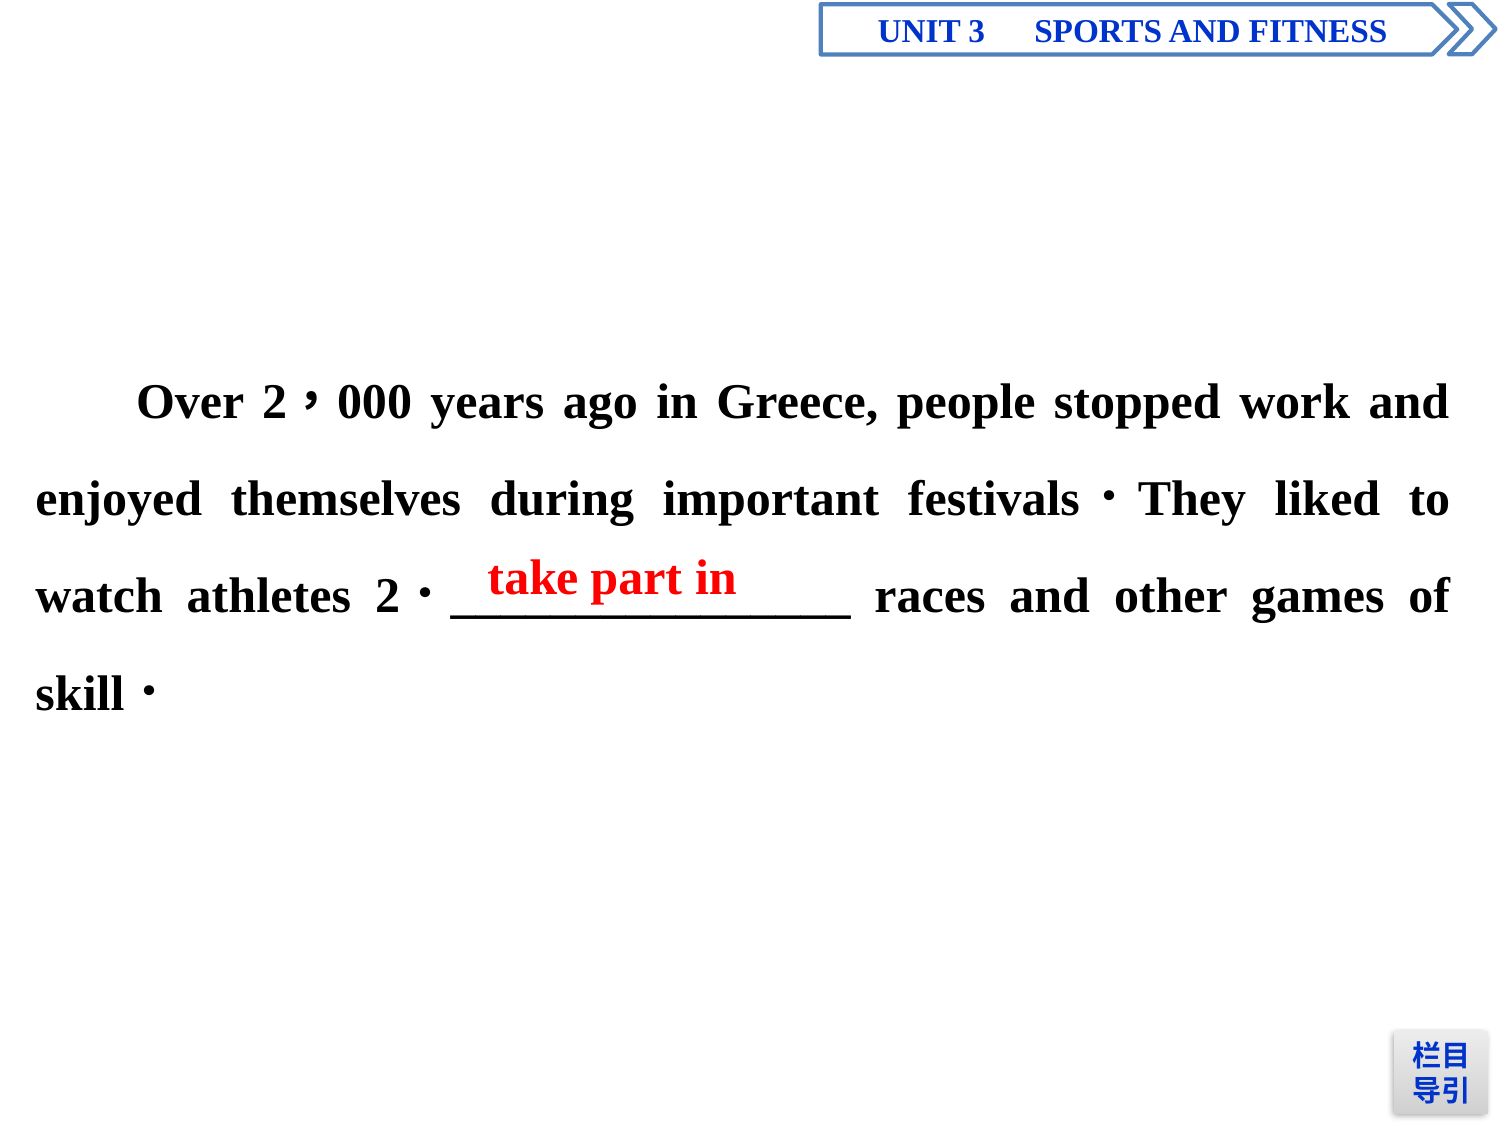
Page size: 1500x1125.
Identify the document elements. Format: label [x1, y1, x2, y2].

text_box [35, 367, 1466, 758]
